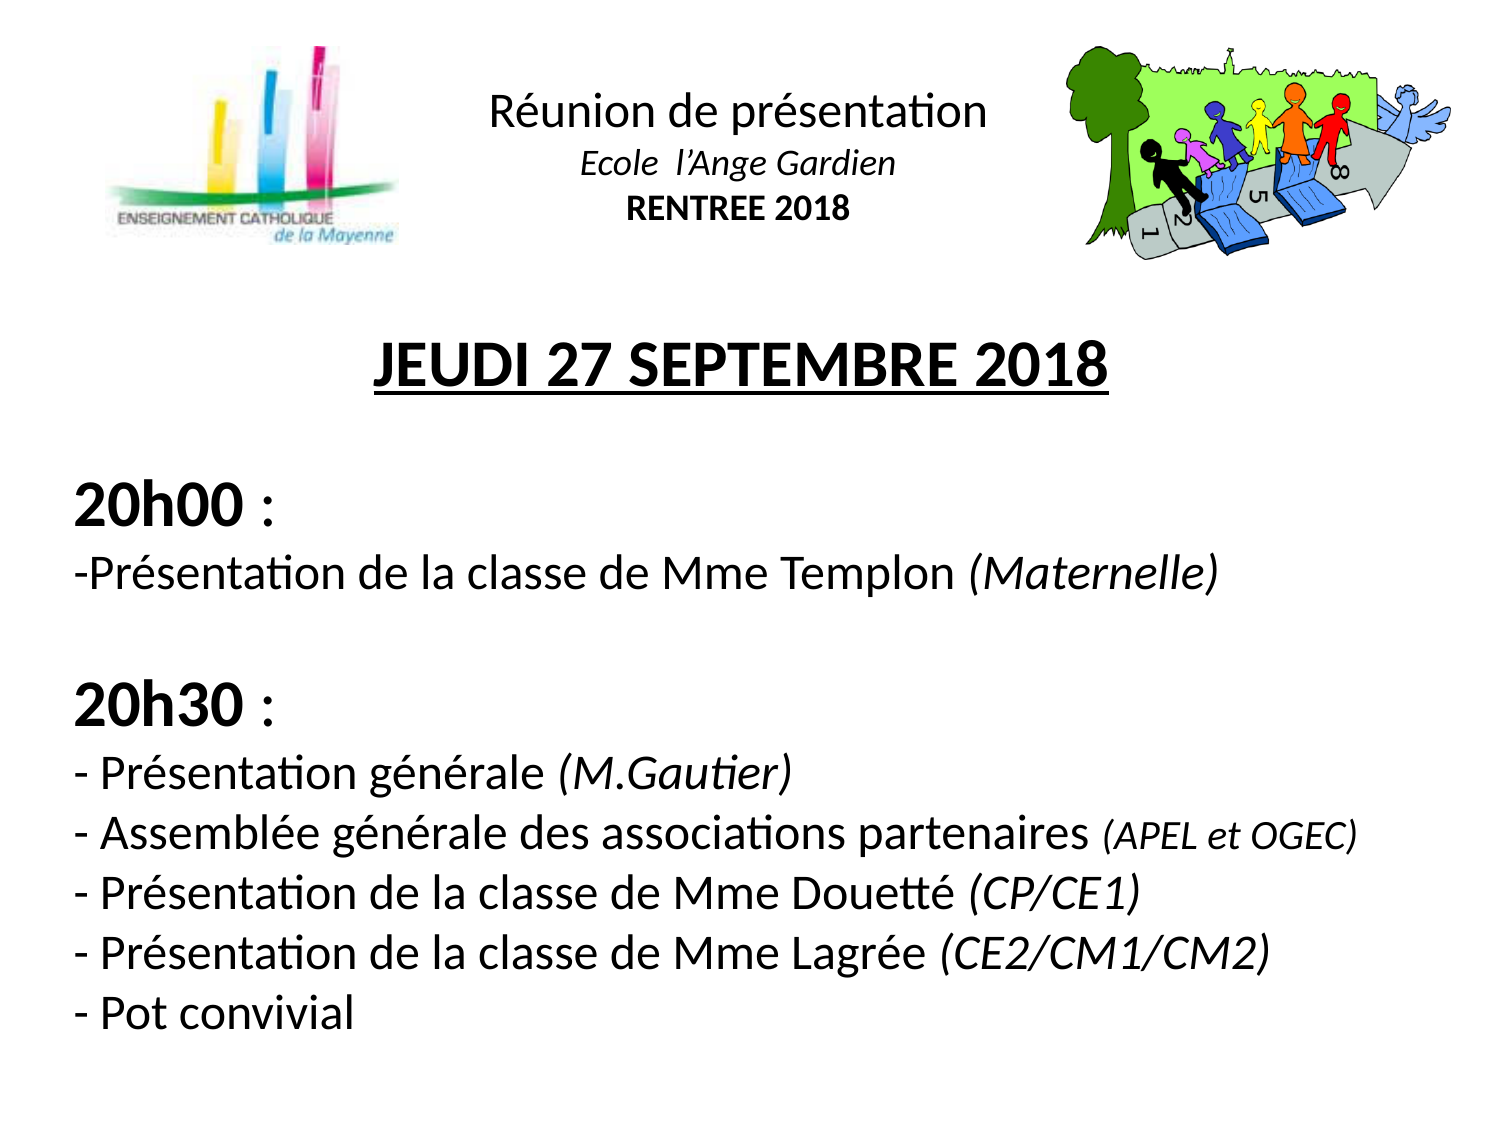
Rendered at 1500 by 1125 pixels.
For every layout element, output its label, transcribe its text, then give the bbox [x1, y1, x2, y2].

text_box Réunion de présentation Ecole l’Ange Gardien RENTREE 2018 [433, 70, 1043, 235]
picture [1066, 46, 1451, 261]
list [105, 46, 399, 245]
title JEUDI 27 SEPTEMBRE 2018 20h00 : -Présentation de la classe de Mme Templon (Maternelle) 20h30 : - Présentation générale (M.Gautier) - Assemblée générale des associations partenaires (APEL et OGEC) - Présentation de la classe de Mme Douetté (CP/CE1) - Présentation de la classe de Mme Lagrée (CE2/CM1/CM2) - Pot convivial [58, 281, 1409, 1079]
